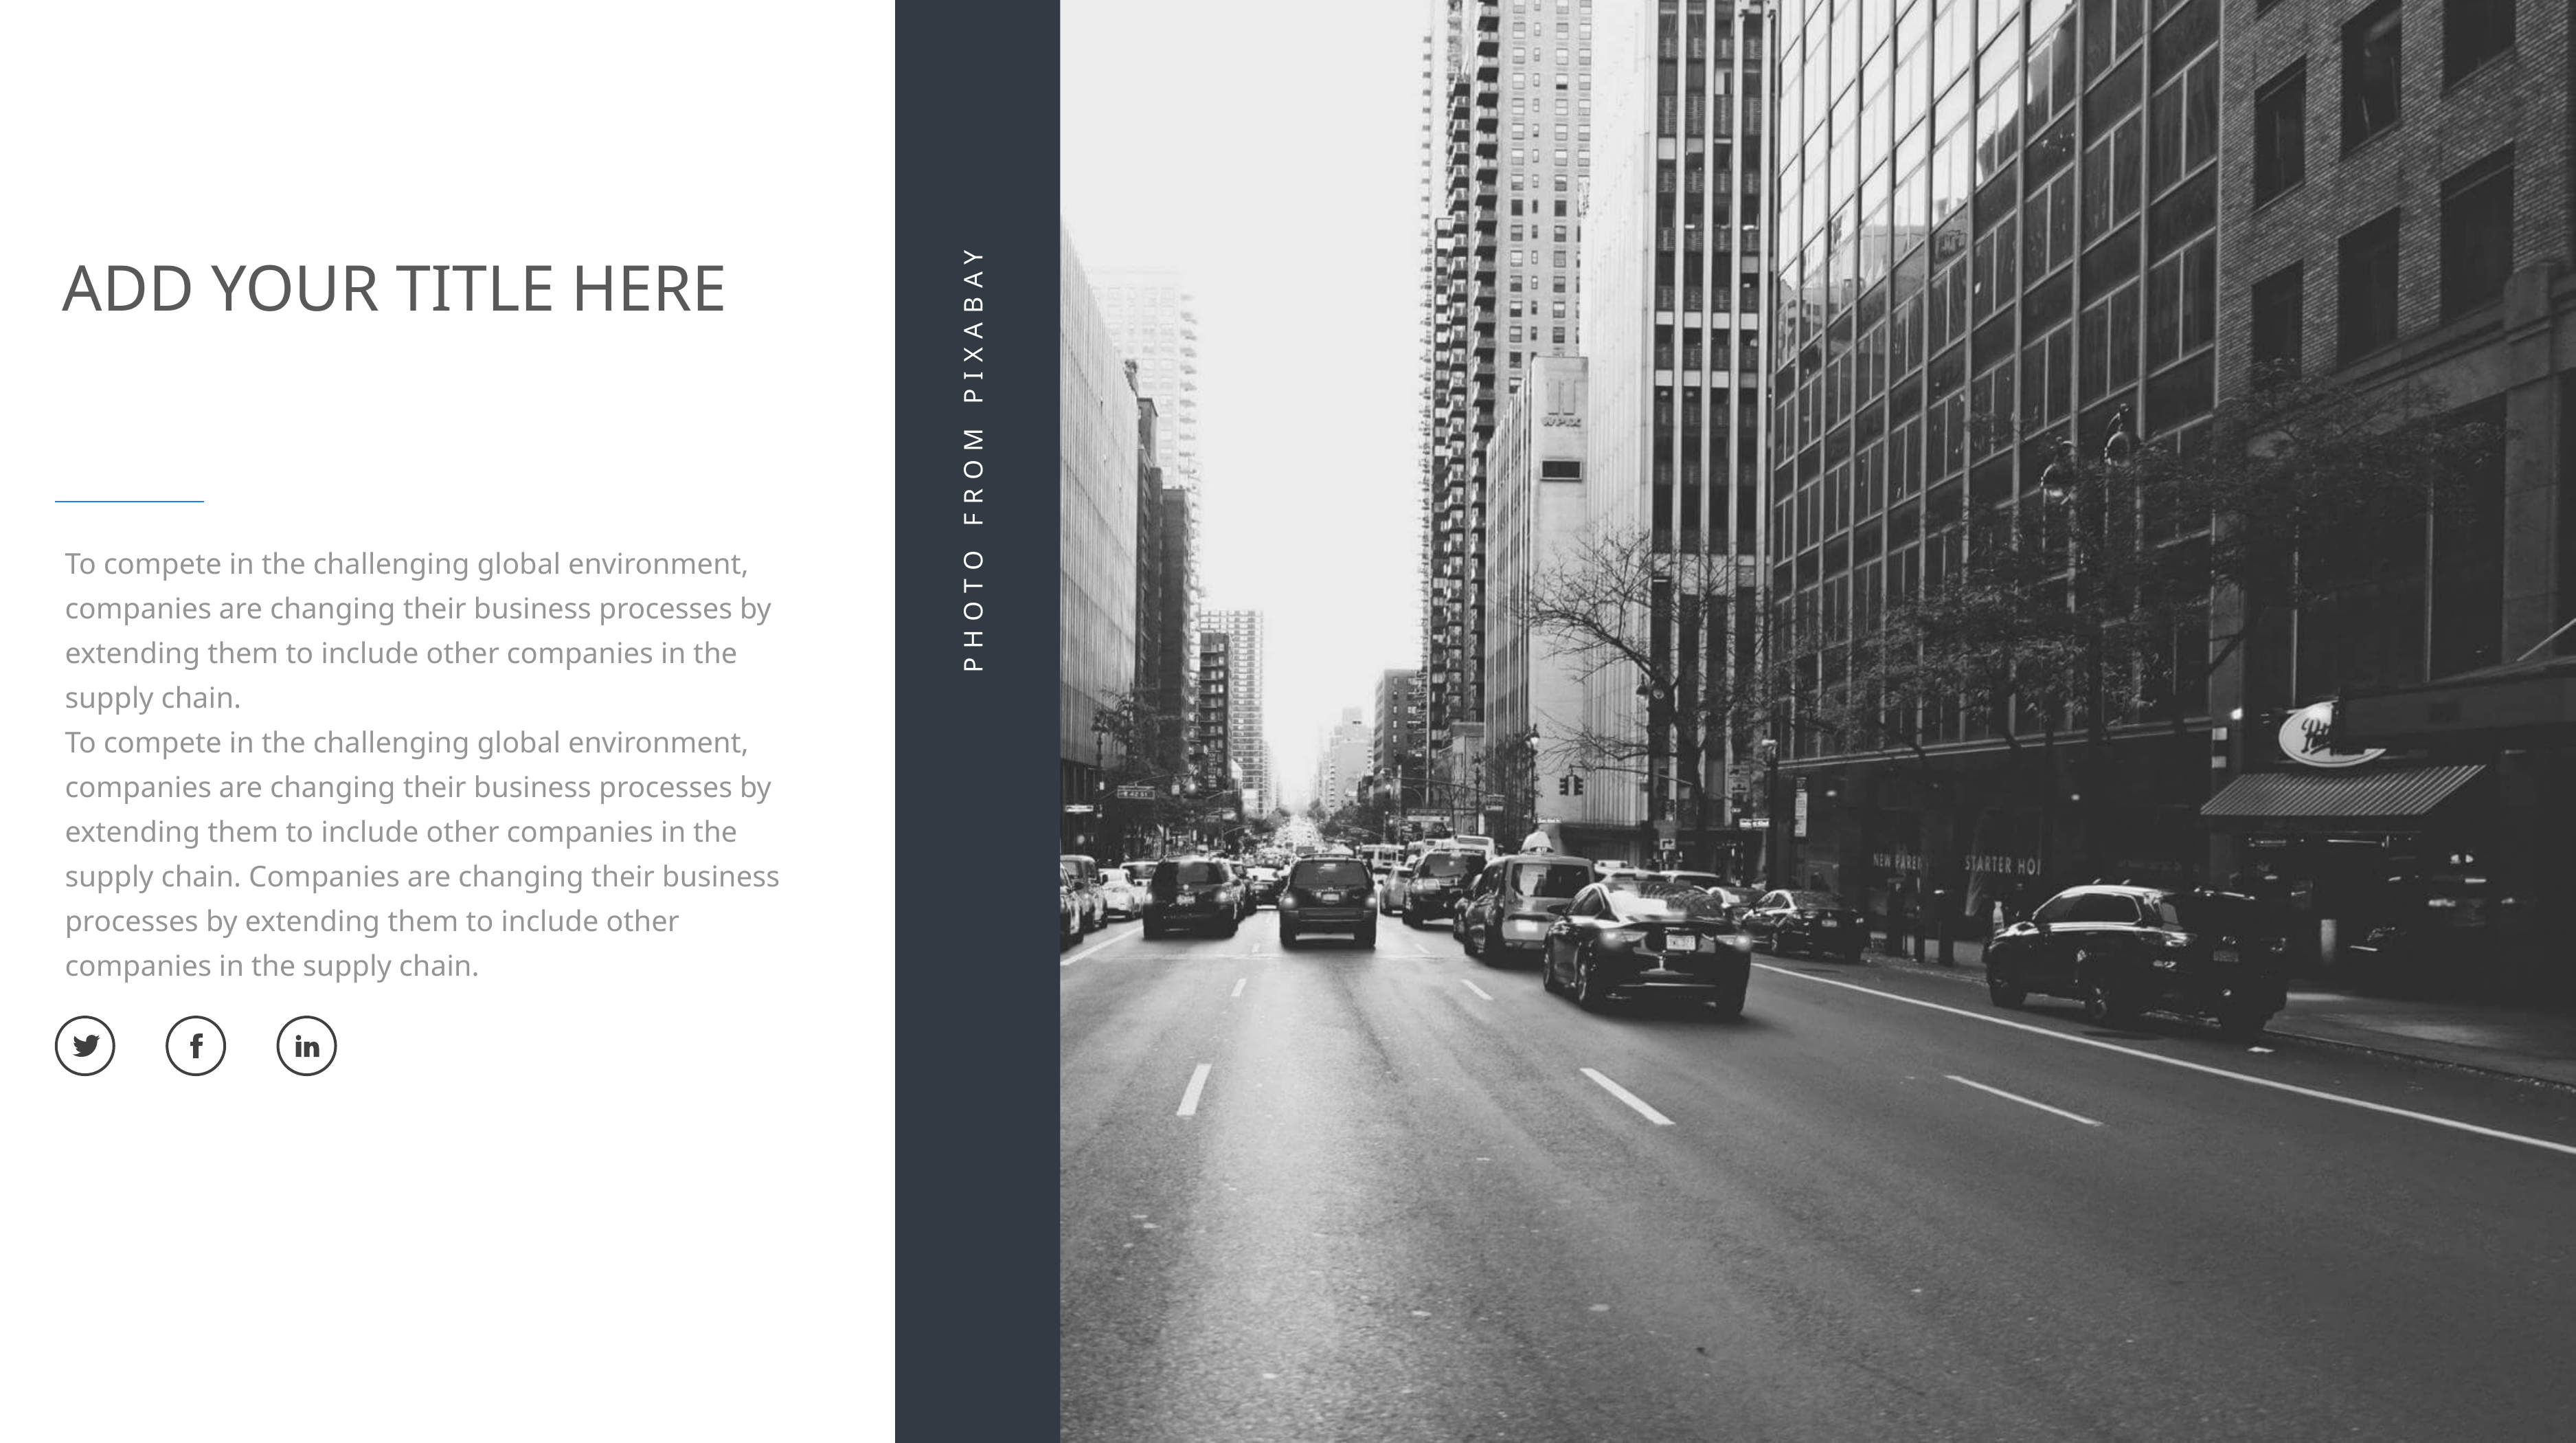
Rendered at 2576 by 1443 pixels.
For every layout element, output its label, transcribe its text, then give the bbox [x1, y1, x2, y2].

text_box To compete in the challenging global environment, companies are changing their business processes by extending them to include other companies in the supply chain. To compete in the challenging global environment, companies are changing their business processes by extending them to include other companies in the supply chain. Companies are changing their business processes by extending them to include other companies in the supply chain. [54, 530, 822, 987]
text_box [276, 1016, 337, 1077]
picture [1061, 0, 2576, 1443]
text_box [54, 1016, 115, 1077]
text_box [166, 1016, 227, 1077]
text_box ADD YOUR TITLE HERE [54, 210, 895, 339]
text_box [895, 0, 1061, 1443]
